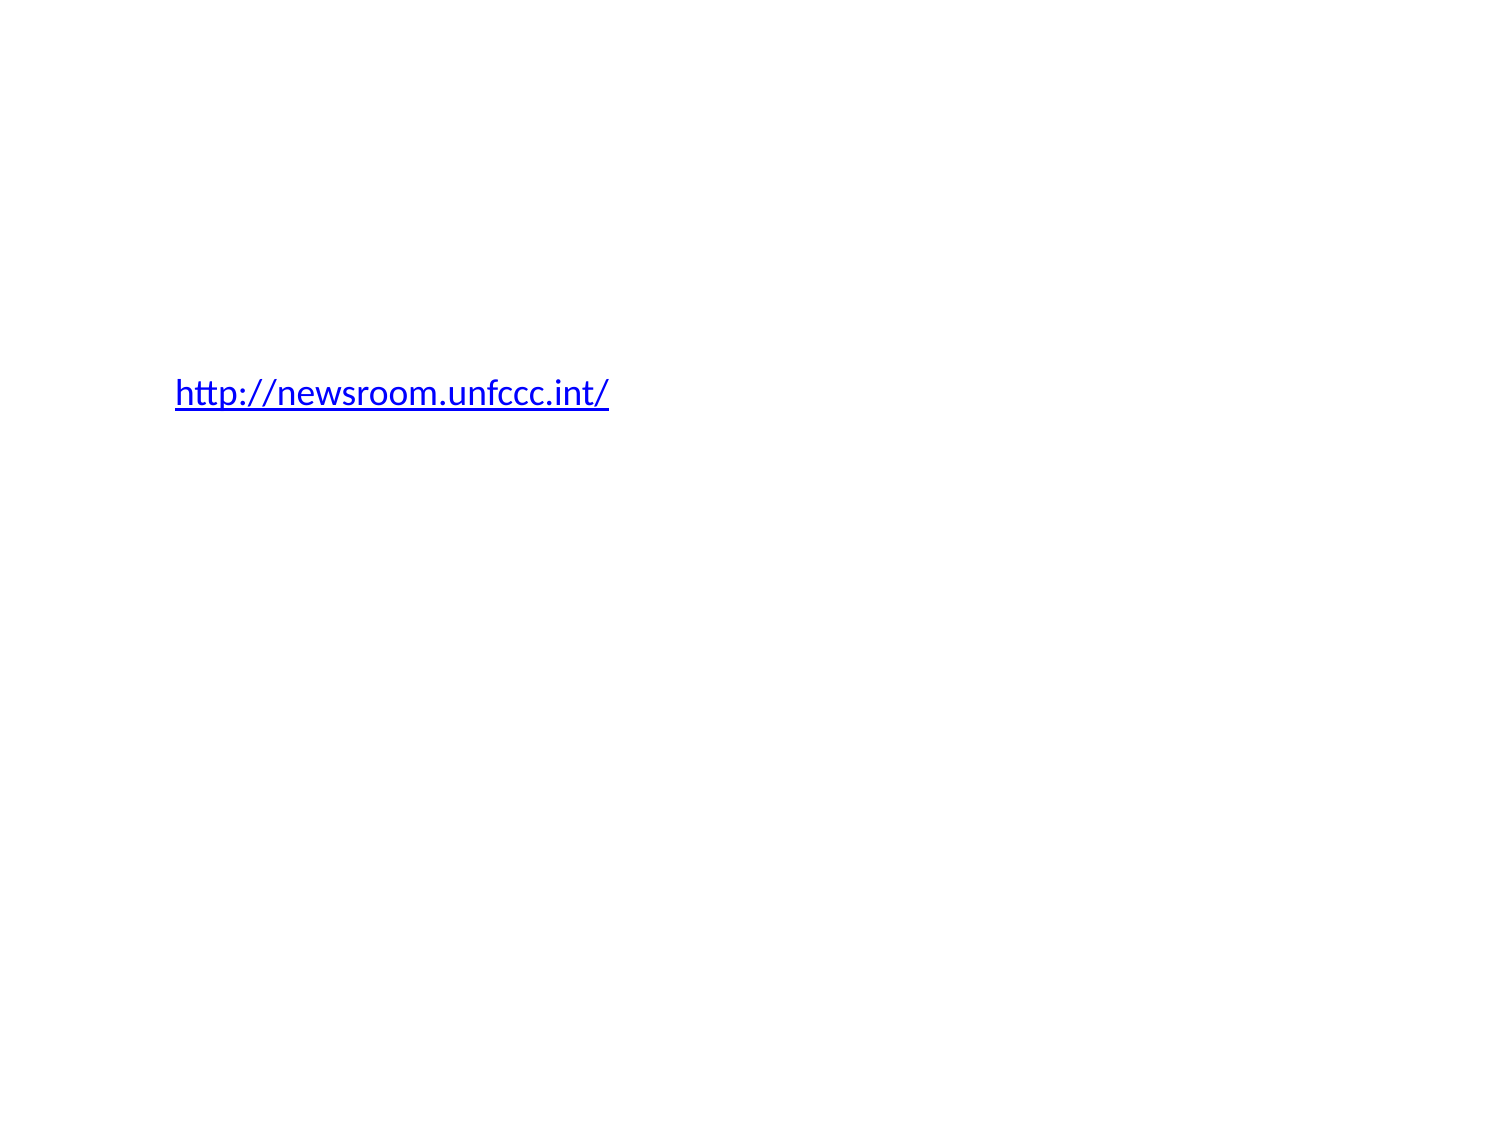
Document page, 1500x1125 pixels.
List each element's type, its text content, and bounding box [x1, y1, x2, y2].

text_box http://newsroom.unfccc.int/ [160, 270, 1261, 466]
text_box [0, 376, 1500, 497]
